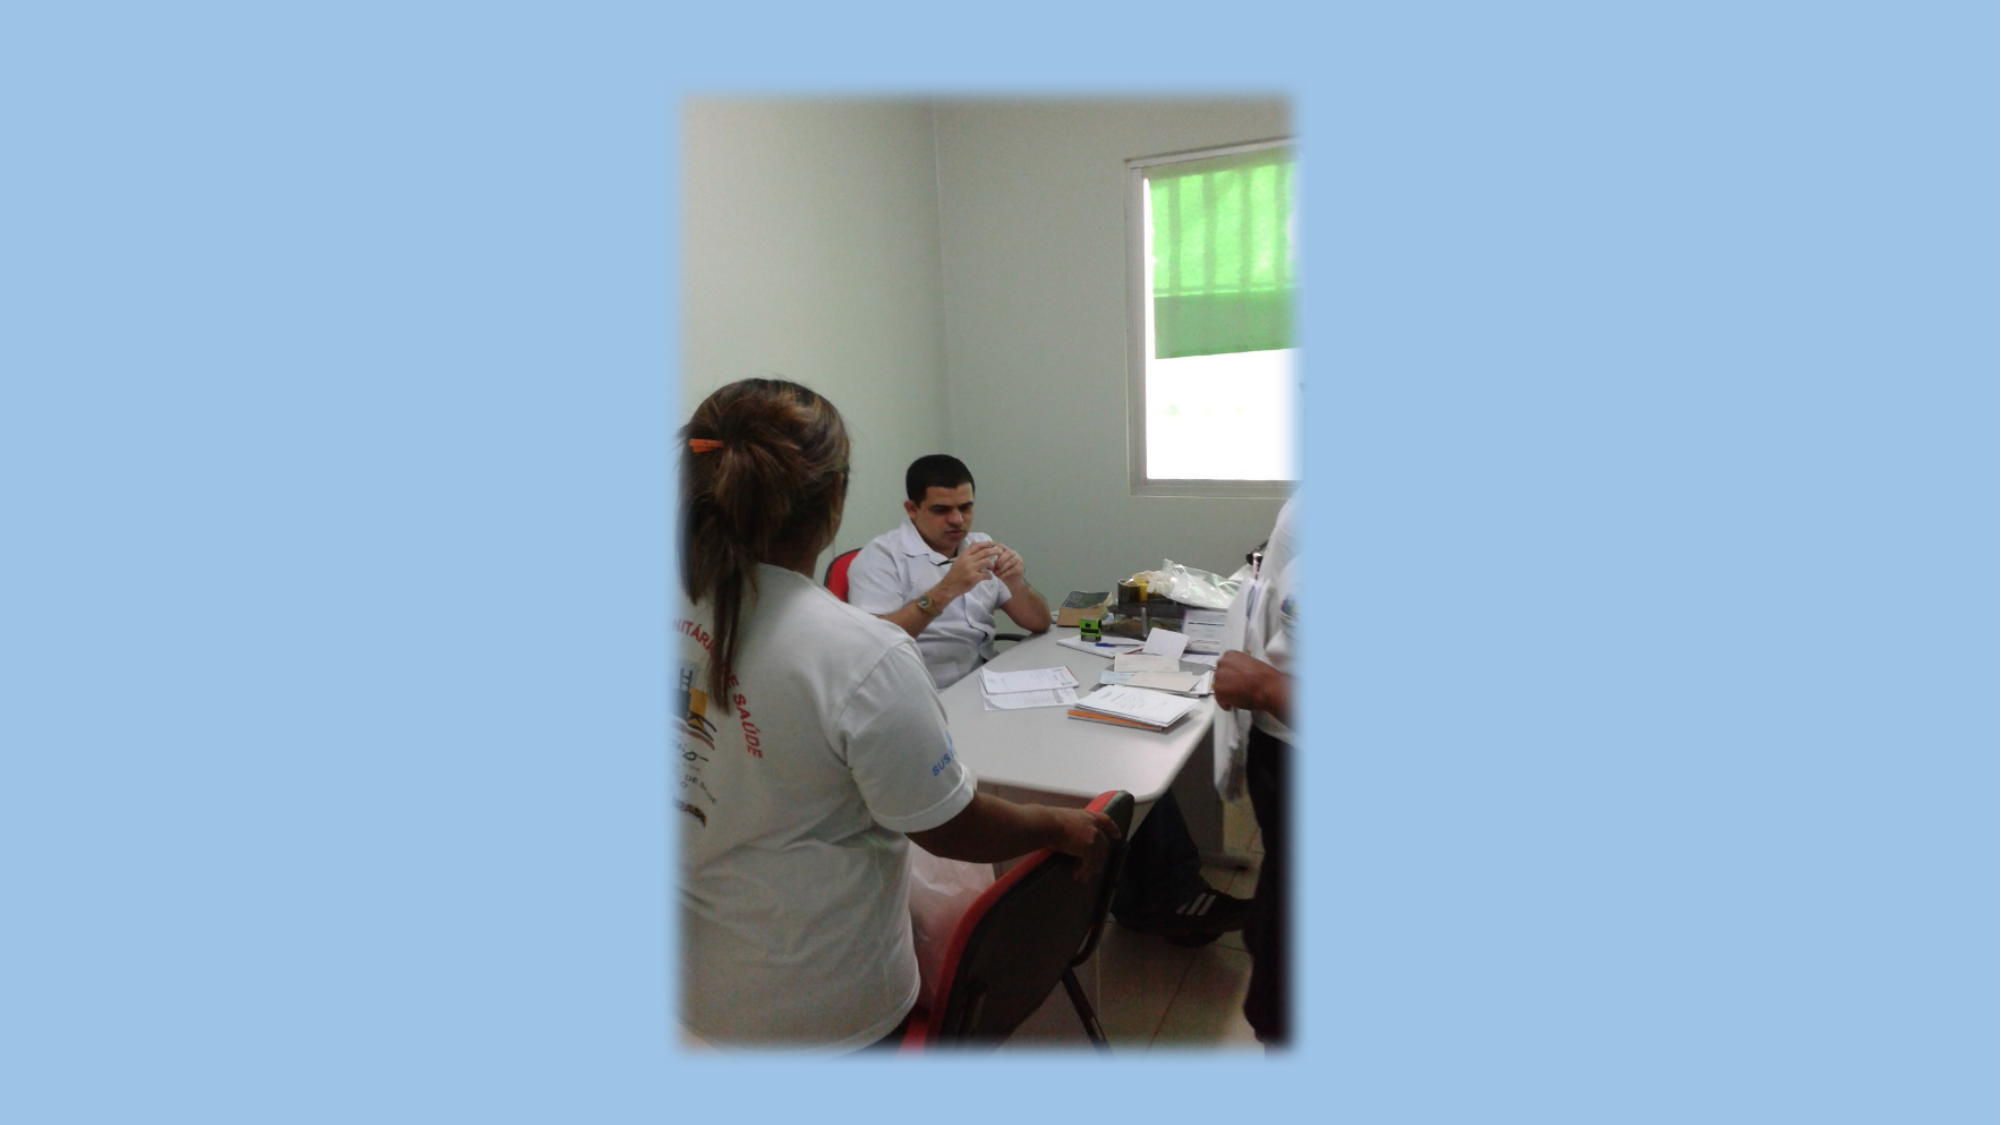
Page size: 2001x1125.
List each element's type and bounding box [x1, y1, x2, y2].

picture [662, 77, 1310, 1067]
